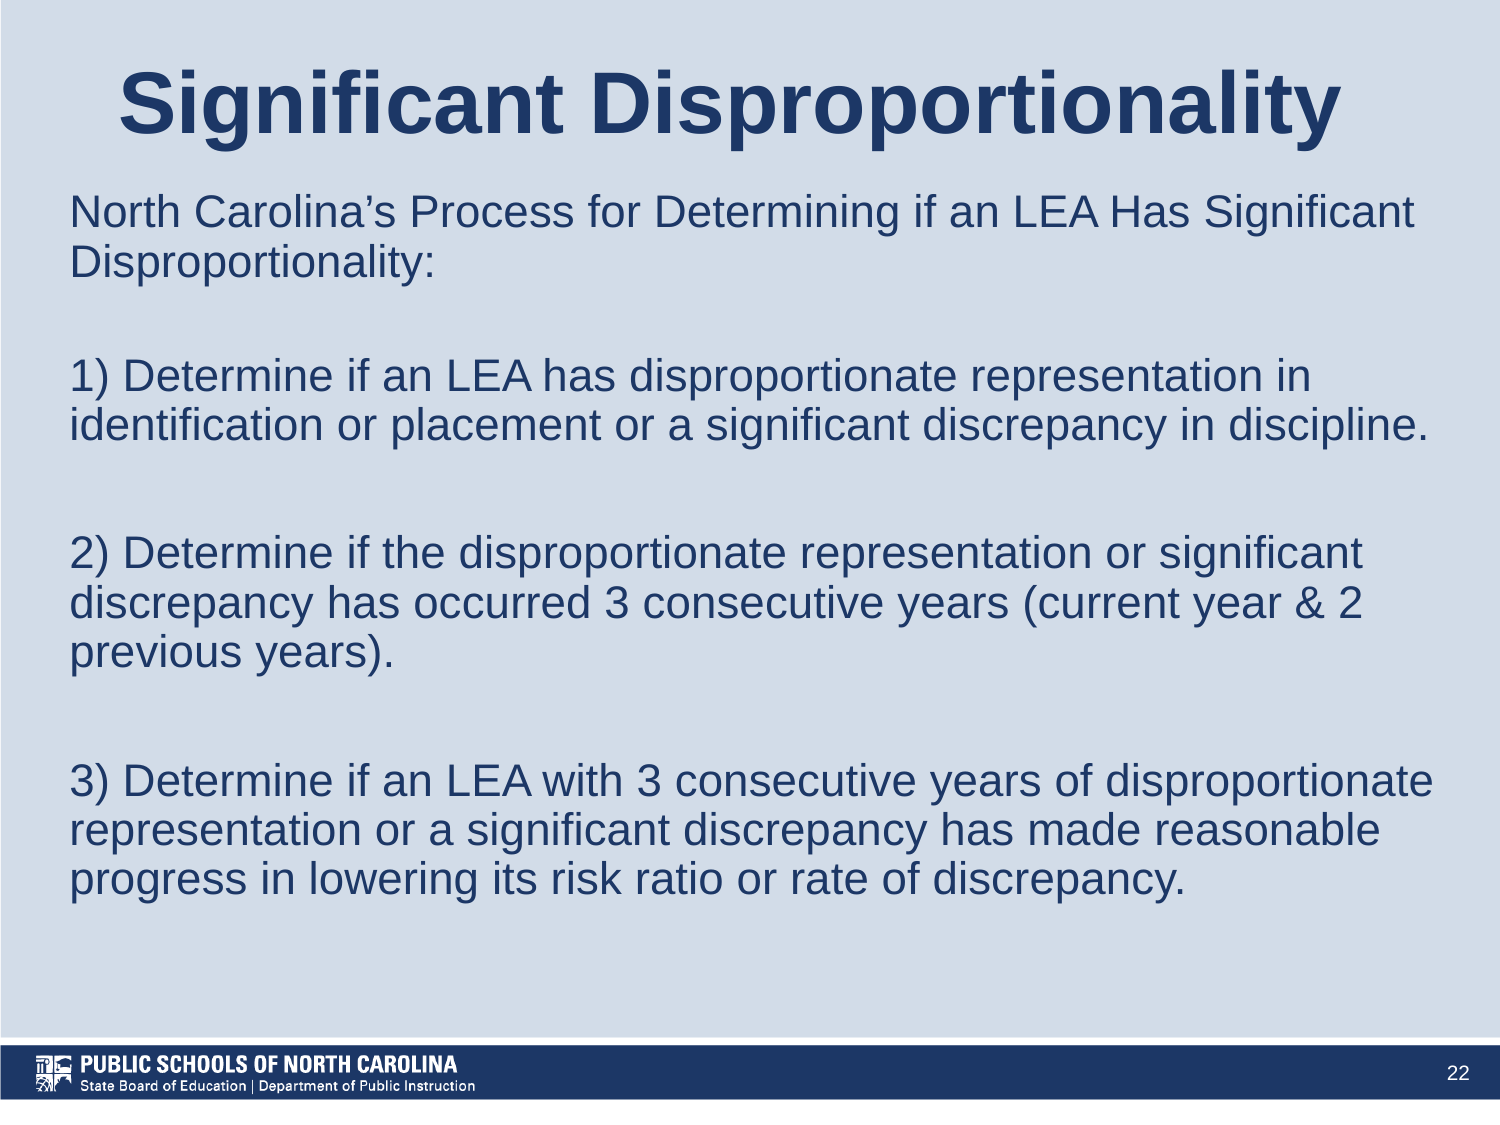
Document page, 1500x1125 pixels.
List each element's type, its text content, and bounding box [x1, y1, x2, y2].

slide_number ‹#› [1201, 1051, 1485, 1099]
list North Carolina’s Process for Determining if an LEA Has Significant Disproportionality: 1) Determine if an LEA has disproportionate representation in identification or placement or a significant discrepancy in discipline. 2) Determine if the disproportionate representation or significant discrepancy has occurred 3 consecutive years (current year & 2 previous years). 3) Determine if an LEA with 3 consecutive years of disproportionate representation or a significant discrepancy has made reasonable progress in lowering its risk ratio or rate of discrepancy. [54, 181, 1454, 1014]
title Significant Disproportionality [103, 0, 1397, 181]
picture [0, 0, 1500, 1125]
